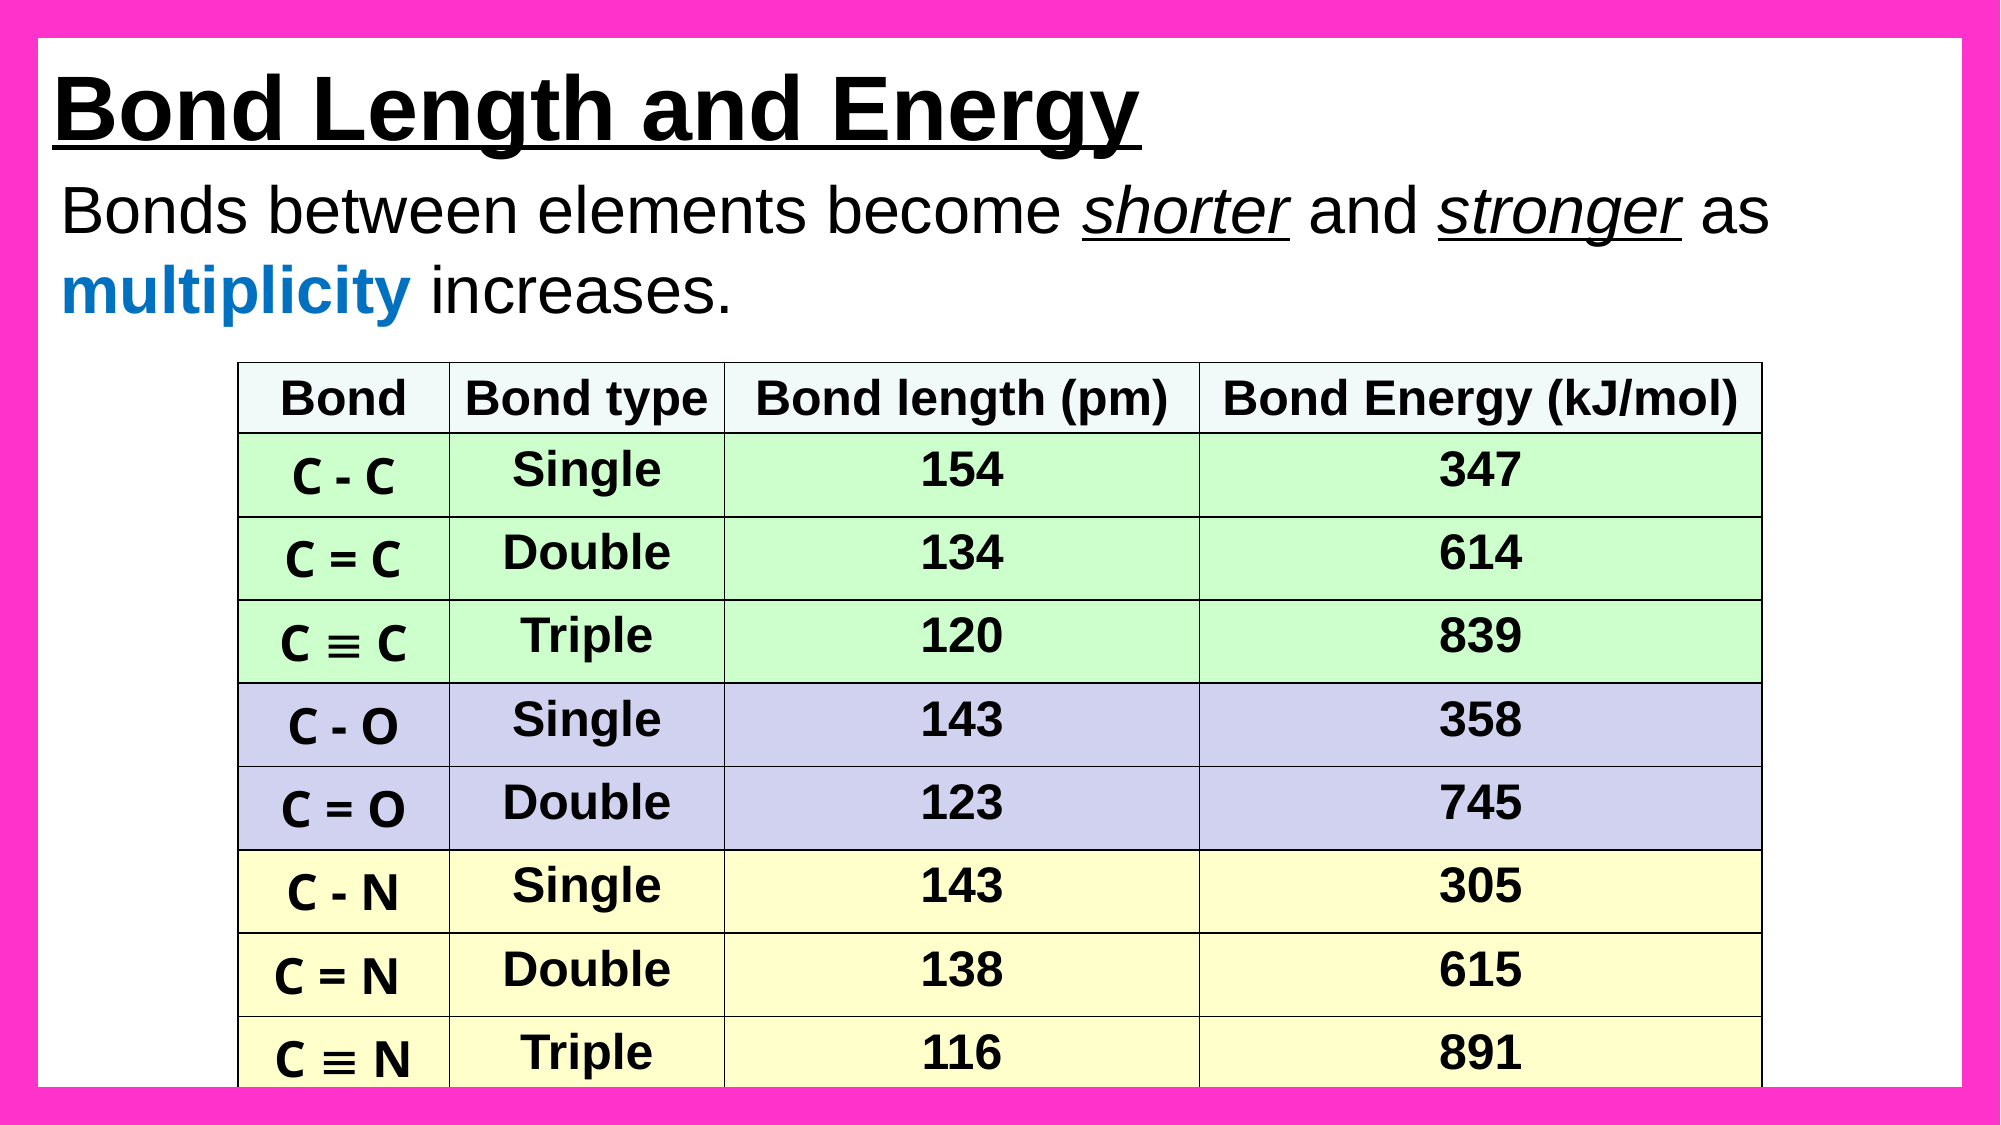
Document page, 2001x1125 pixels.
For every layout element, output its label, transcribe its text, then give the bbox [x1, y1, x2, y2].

table_cell C = C [239, 518, 449, 599]
table_cell Double [450, 767, 724, 849]
table_cell Single [450, 434, 724, 516]
table_cell 143 [725, 851, 1199, 932]
table_cell 116 [725, 1017, 1199, 1087]
table_cell 745 [1200, 767, 1761, 849]
table_cell C = N [239, 934, 449, 1016]
table_cell 154 [725, 434, 1199, 516]
table_cell Triple [450, 601, 724, 682]
table_cell C - C [239, 434, 449, 516]
table_cell 615 [1200, 934, 1761, 1016]
table_header Bond length (pm) [725, 363, 1199, 432]
table_cell C  C [239, 601, 449, 682]
table_cell Single [450, 851, 724, 932]
text_box [0, 0, 2000, 1125]
table_cell Single [450, 684, 724, 766]
table_cell 347 [1200, 434, 1761, 516]
title Bond Length and Energy [37, 40, 1876, 167]
table_cell C  N [239, 1017, 449, 1087]
table_cell C - N [239, 851, 449, 932]
table_cell Double [450, 518, 724, 599]
table_header Bond Energy (kJ/mol) [1200, 363, 1761, 432]
table_cell 839 [1200, 601, 1761, 682]
table_cell 134 [725, 518, 1199, 599]
table_cell 143 [725, 684, 1199, 766]
table_header Bond type [450, 363, 724, 432]
table_cell C - O [239, 684, 449, 766]
table_cell Double [450, 934, 724, 1016]
table_cell 123 [725, 767, 1199, 849]
table_cell 120 [725, 601, 1199, 682]
table_cell C = O [239, 767, 449, 849]
table_cell 891 [1200, 1017, 1761, 1087]
table_header Bond [239, 363, 449, 432]
table_cell 358 [1200, 684, 1761, 766]
table_cell Triple [450, 1017, 724, 1087]
table_cell 614 [1200, 518, 1761, 599]
table_cell 138 [725, 934, 1199, 1016]
table_cell 305 [1200, 851, 1761, 932]
text_box Bonds between elements become shorter and stronger as multiplicity increases. [45, 167, 1825, 335]
